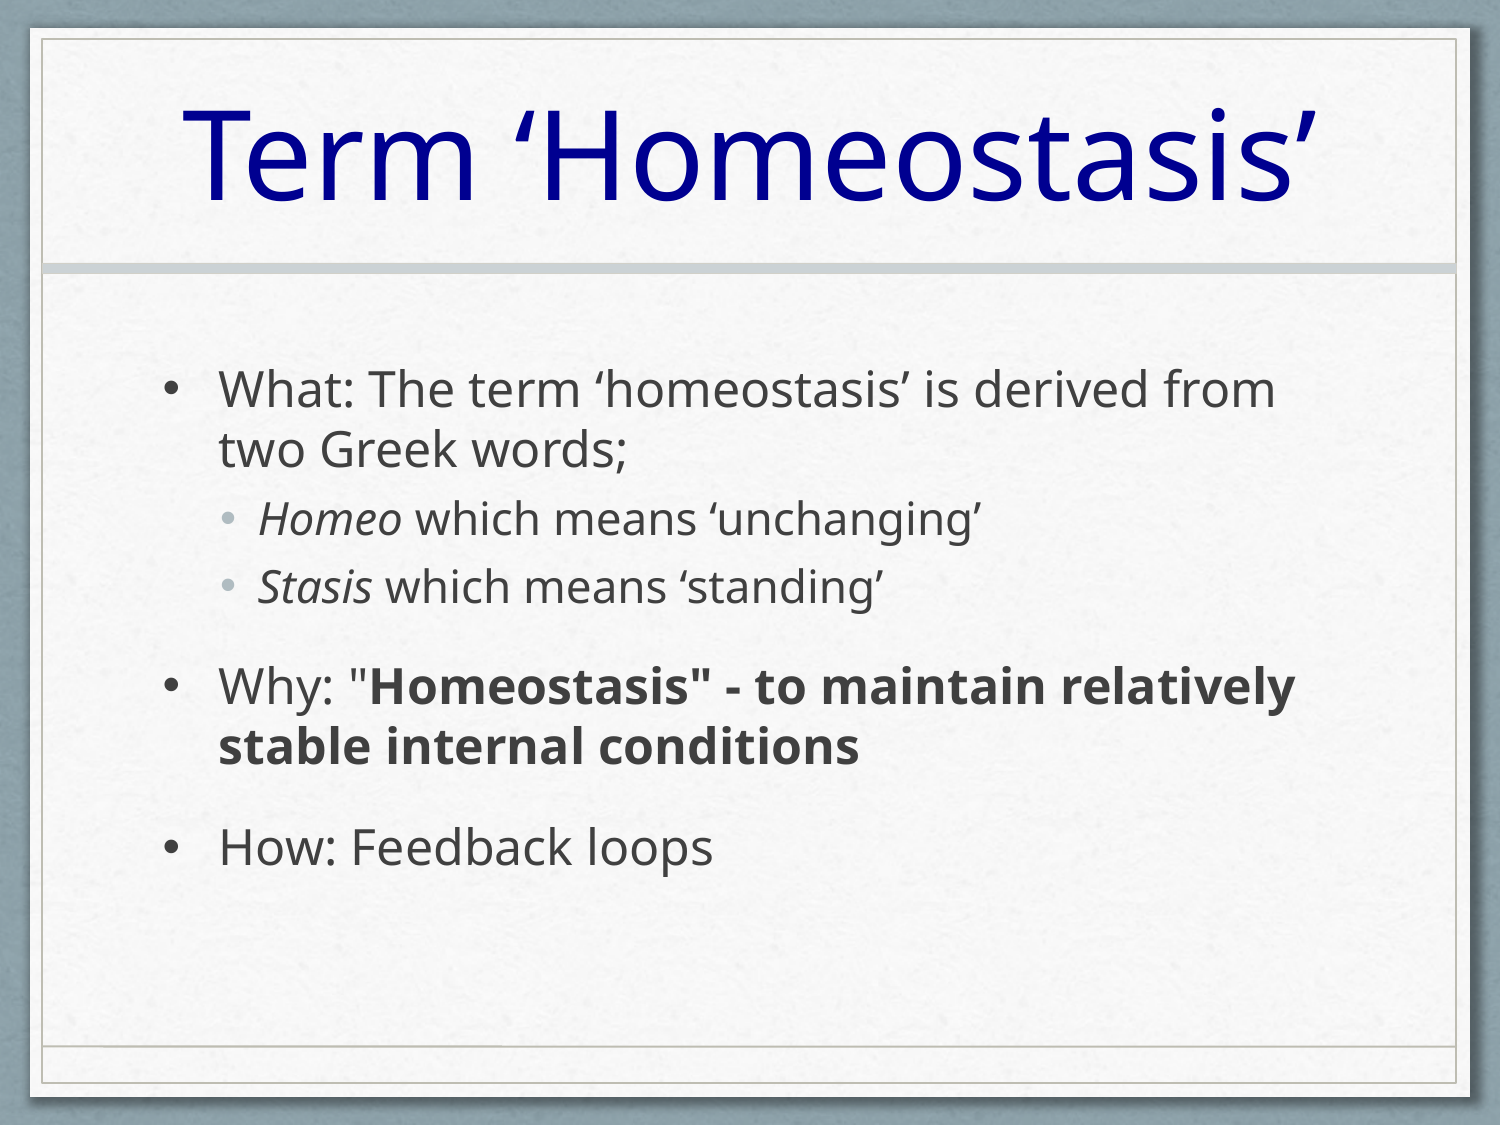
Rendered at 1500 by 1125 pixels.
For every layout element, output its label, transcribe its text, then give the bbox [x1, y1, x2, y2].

list What: The term ‘homeostasis’ is derived from two Greek words; Homeo which means ‘unchanging’ Stasis which means ‘standing’ Why: "Homeostasis" - to maintain relatively stable internal conditions How: Feedback loops [147, 350, 1353, 995]
title Term ‘Homeostasis’ [147, 40, 1353, 260]
picture [30, 28, 1470, 1097]
